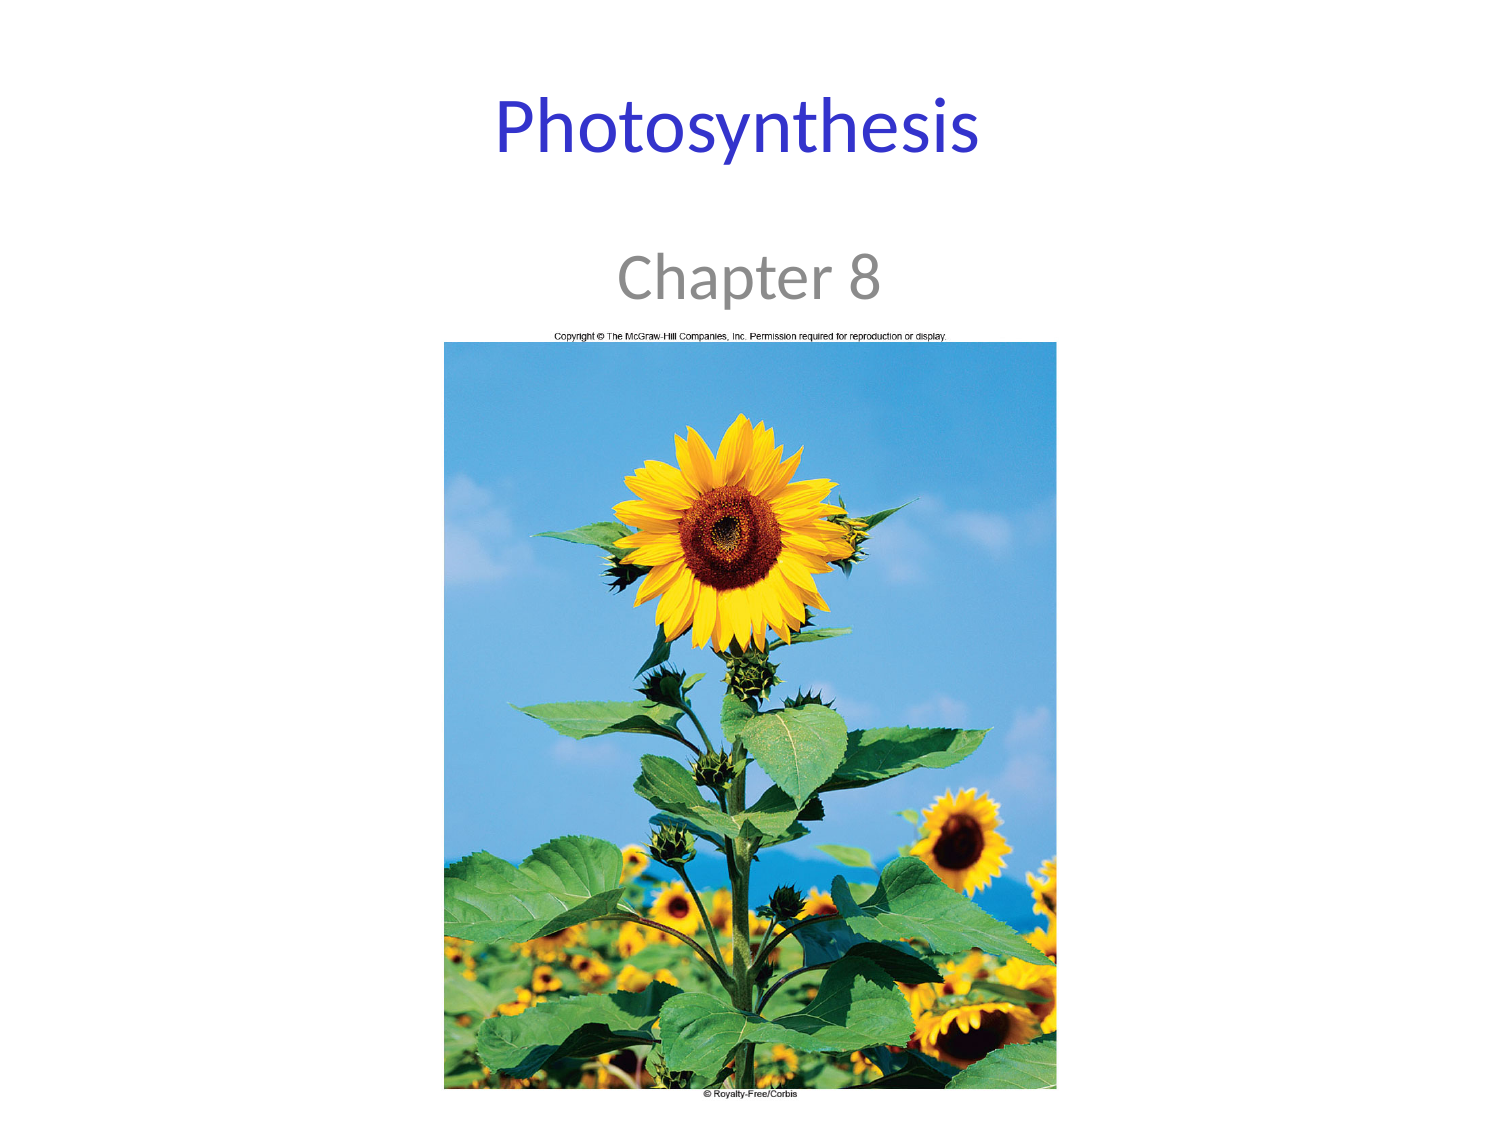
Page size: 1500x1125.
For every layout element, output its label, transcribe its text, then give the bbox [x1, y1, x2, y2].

subtitle Chapter 8 [225, 224, 1275, 338]
picture [440, 330, 1060, 1101]
title Photosynthesis [99, 62, 1375, 179]
